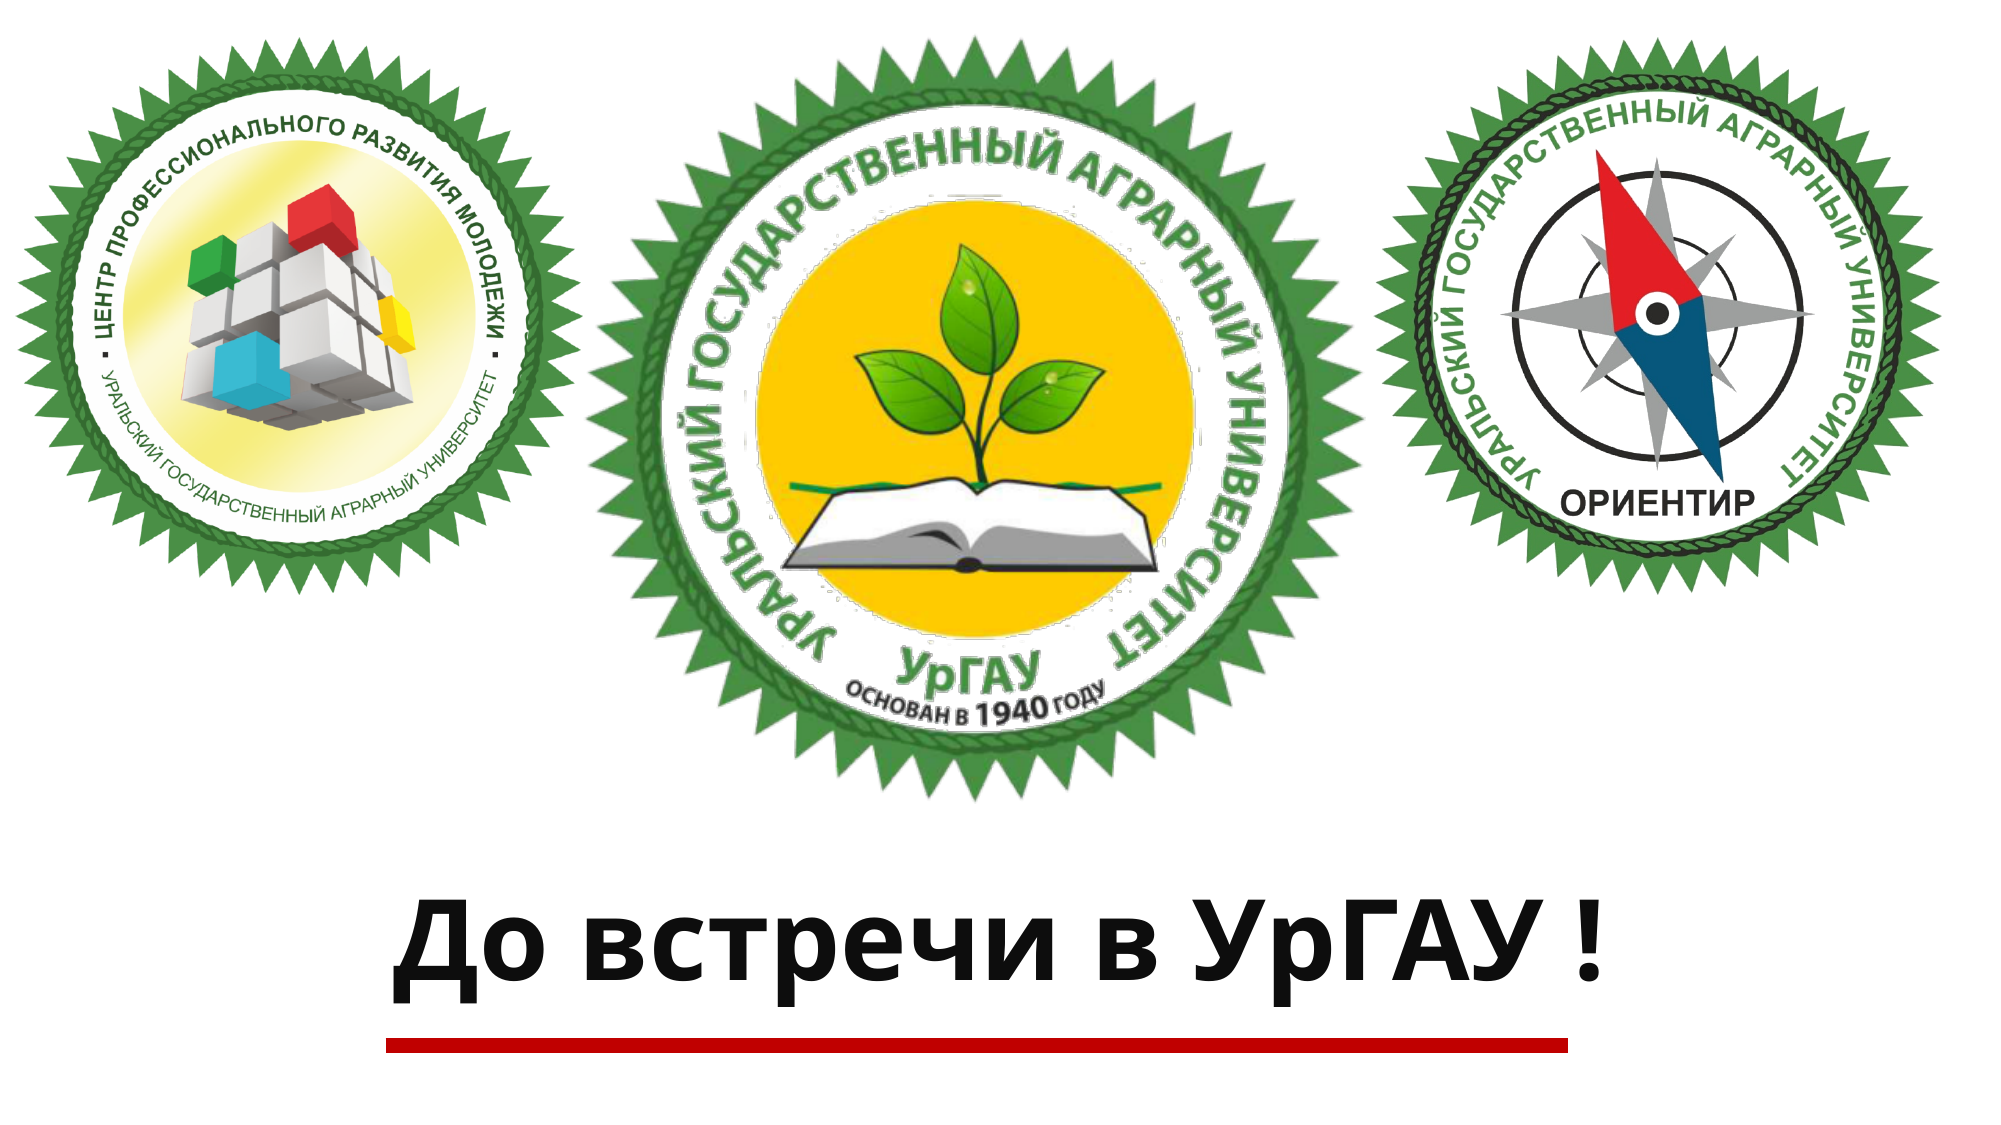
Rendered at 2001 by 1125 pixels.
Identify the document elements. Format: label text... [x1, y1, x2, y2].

text_box До встречи в УрГАУ ! [379, 860, 1621, 1010]
picture [15, 28, 1366, 810]
picture [1373, 37, 1942, 595]
